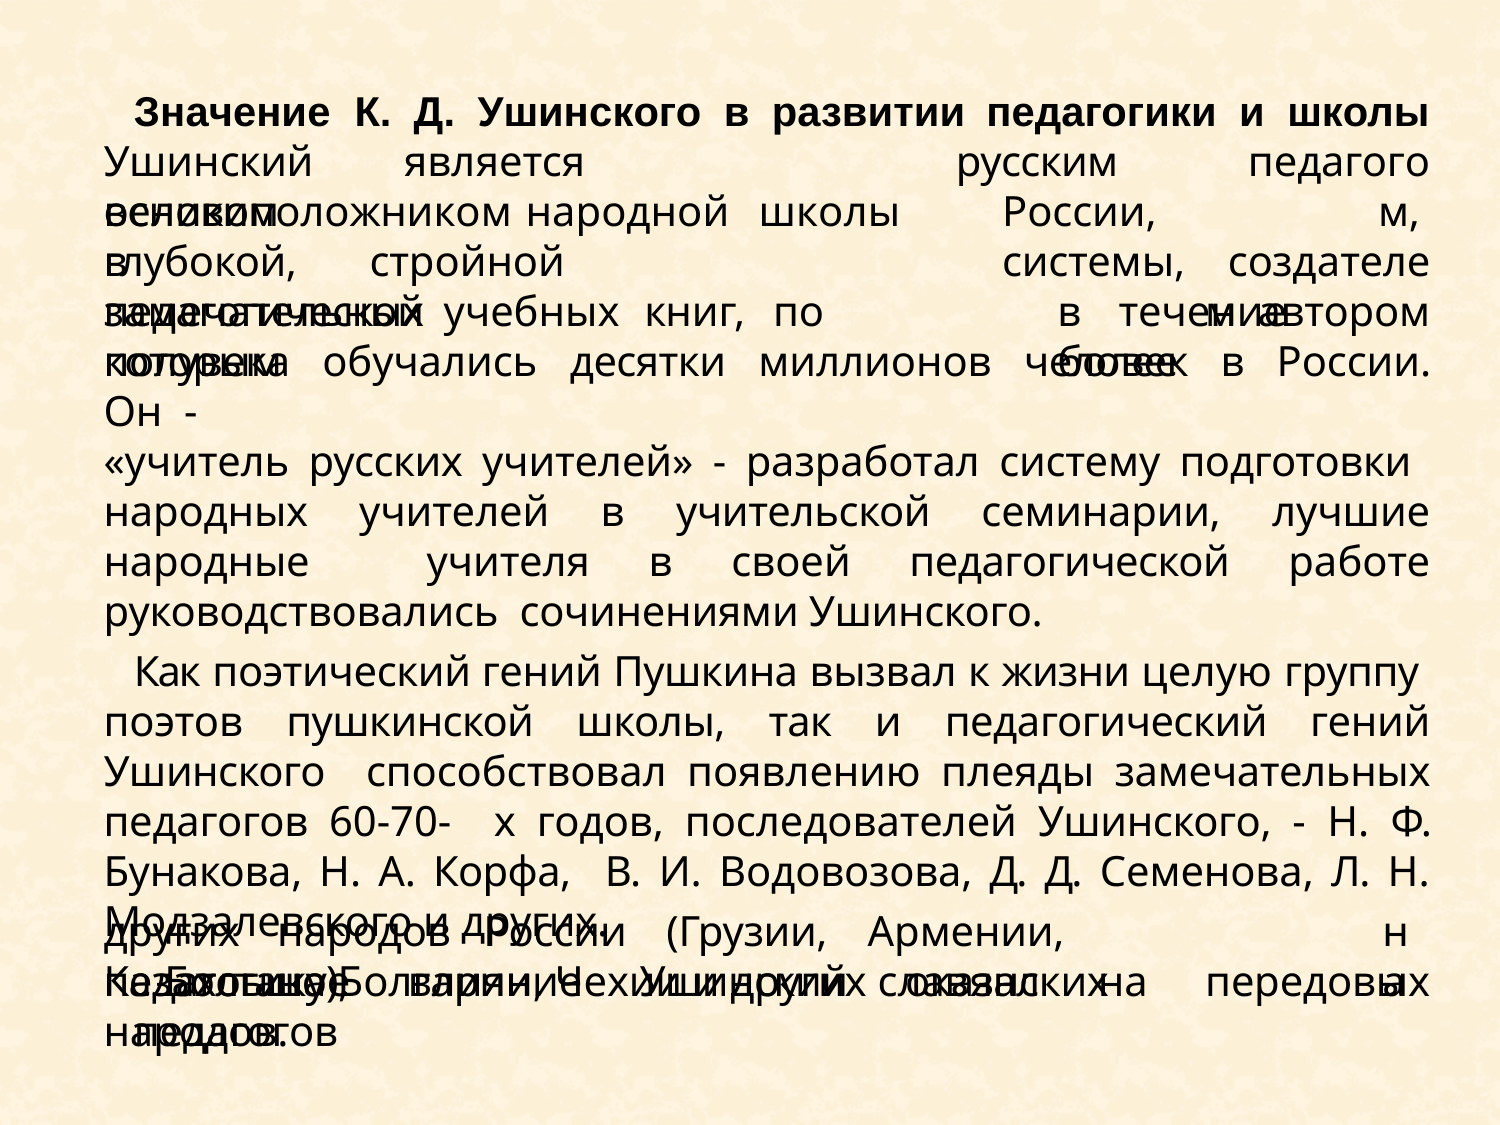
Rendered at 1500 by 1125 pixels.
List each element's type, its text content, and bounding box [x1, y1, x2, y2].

text_box русским России, системы, [953, 132, 1188, 285]
text_box других народов России (Грузии, Армении, Казахстана), [101, 902, 1341, 1005]
text_box замечательных учебных книг, по которым [101, 282, 1022, 332]
text_box на [1380, 902, 1431, 1005]
text_box педагогом, создателем автором [1197, 132, 1431, 282]
text_box педагогику Болгарии, Чехии и других славянских народов. [101, 952, 1240, 1055]
picture [0, 0, 1500, 1125]
text_box глубокой, стройной педагогической [101, 232, 930, 282]
text_box Ушинский является великим [101, 132, 852, 182]
text_box основоположником народной школы в [101, 182, 953, 282]
text_box Значение К. Д. Ушинского в развитии педагогики и школы [131, 82, 1431, 135]
text_box полувека обучались десятки миллионов человек в России. Он - «учитель русских учителей» - разработал систему подготовки народных учителей в учительской семинарии, лучшие народные учителя в своей педагогической работе руководствовались сочинениями Ушинского. Как поэтический гений Пушкина вызвал к жизни целую группу поэтов пушкинской школы, так и педагогический гений Ушинского способствовал появлению плеяды замечательных педагогов 60-70- х годов, последователей Ушинского, - Н. Ф. Бунакова, Н. А. Корфа, В. И. Водовозова, Д. Д. Семенова, Л. Н. Модзалевского и других. Большое влияние Ушинский оказал на передовых педагогов [101, 332, 1432, 1055]
text_box в течение более [1055, 282, 1431, 332]
